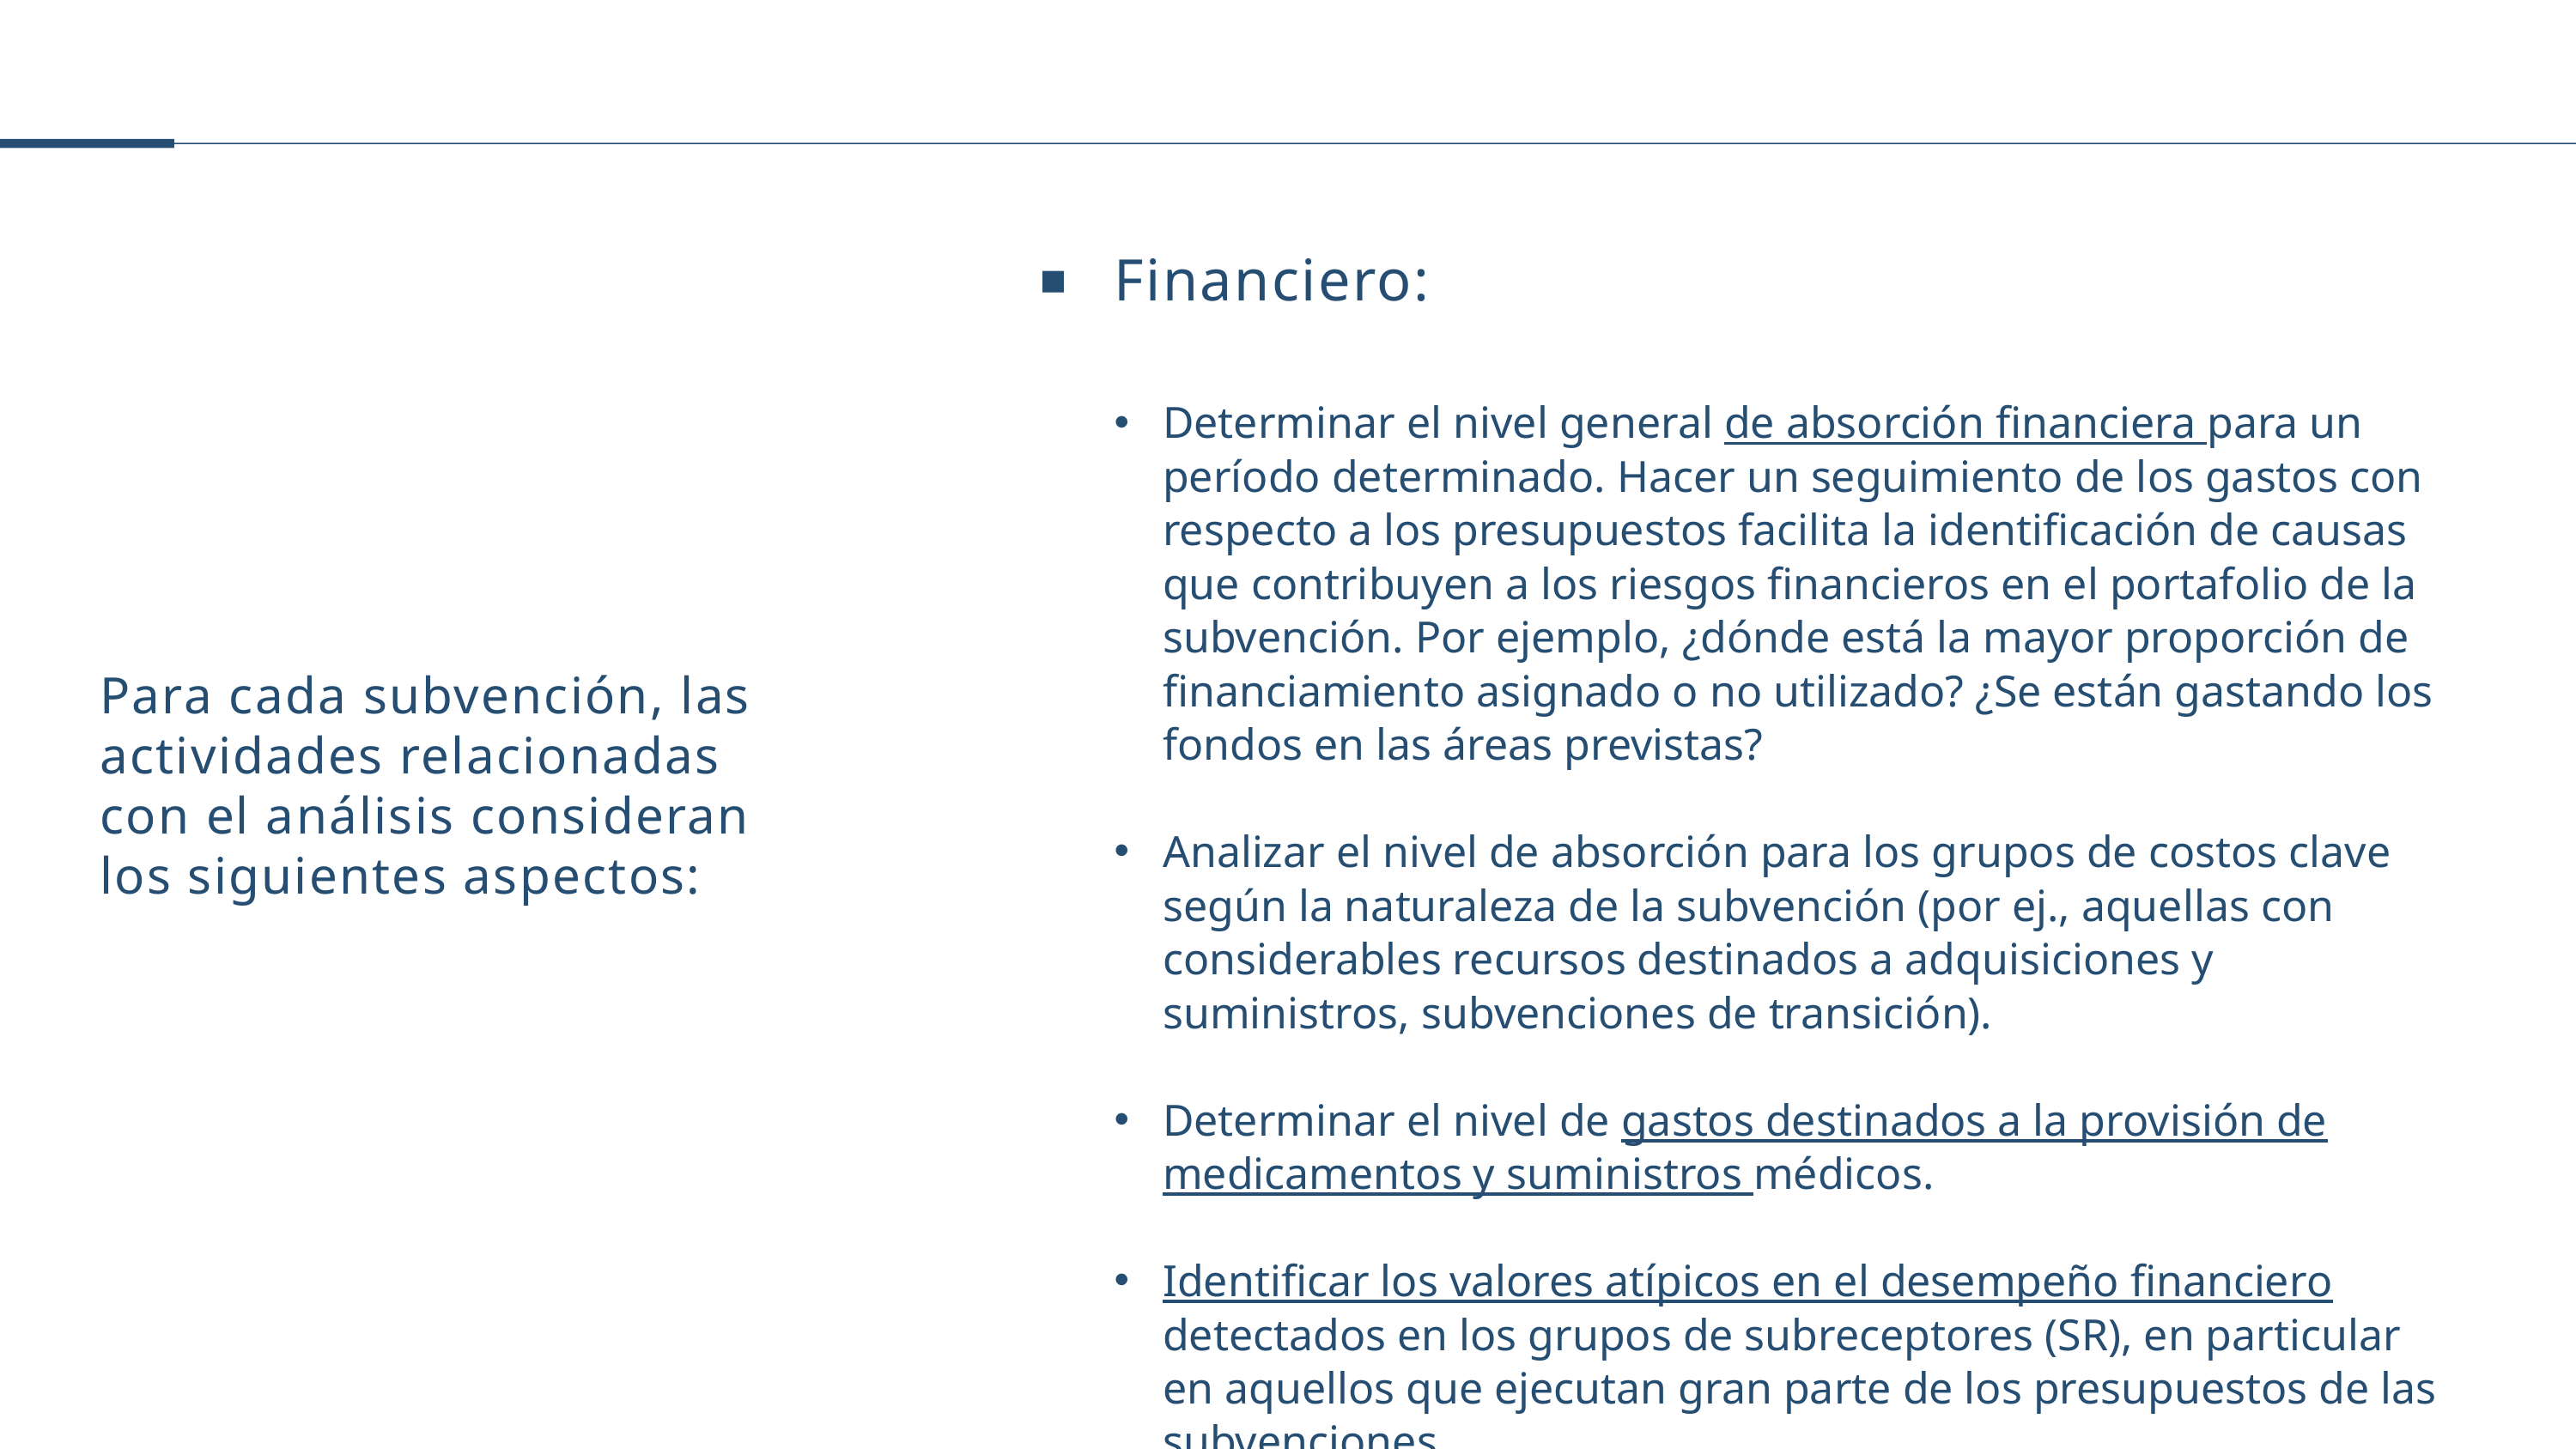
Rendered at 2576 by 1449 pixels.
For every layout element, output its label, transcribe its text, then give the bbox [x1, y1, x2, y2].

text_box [0, 138, 2576, 149]
text_box Para cada subvención, las actividades relacionadas con el análisis consideran los siguientes aspectos: [87, 657, 818, 911]
text_box [1042, 270, 1064, 293]
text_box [1114, 252, 2458, 1313]
